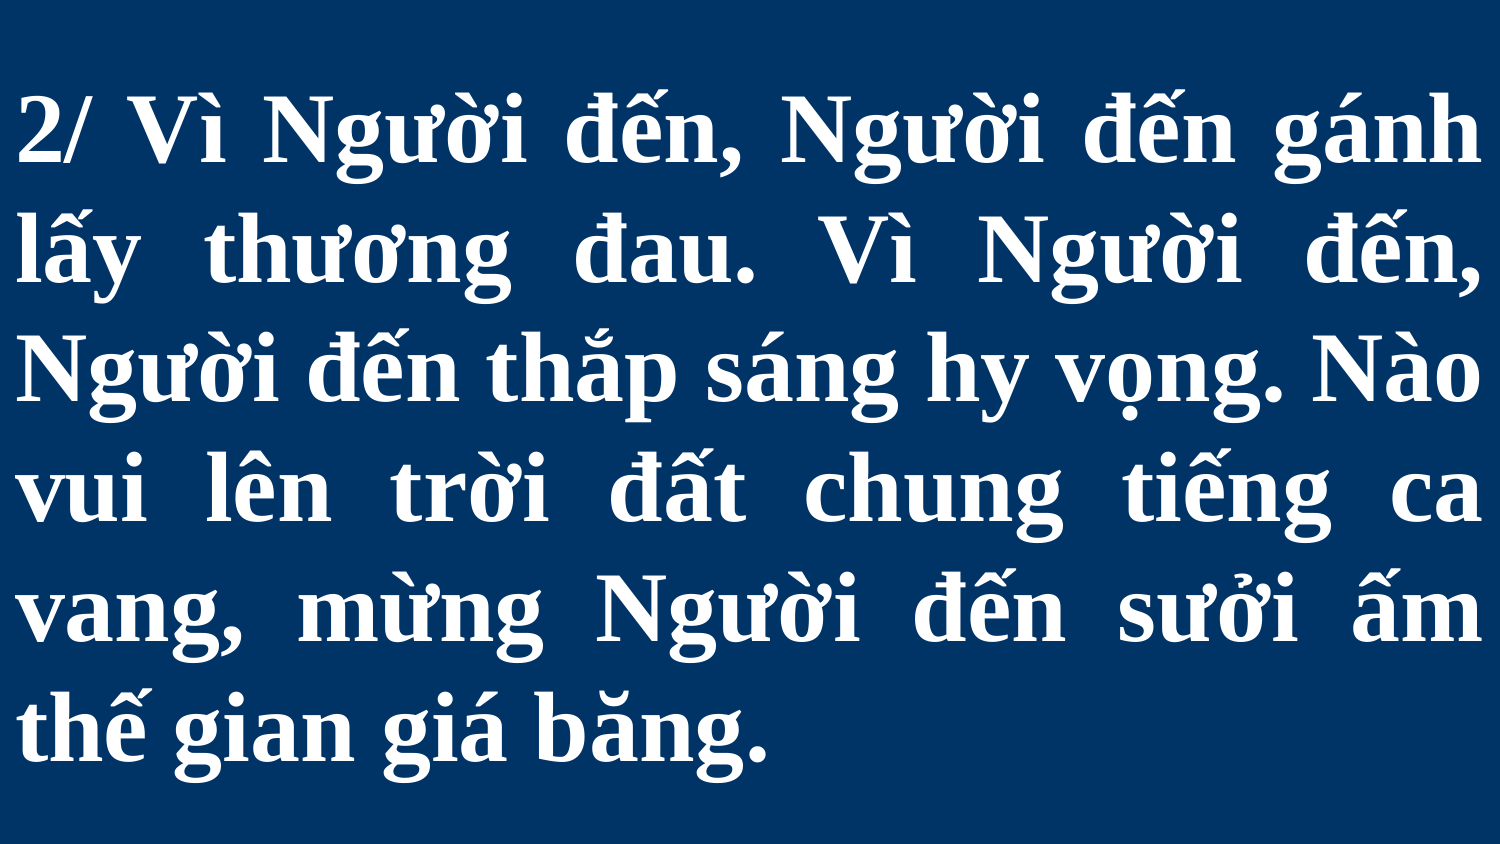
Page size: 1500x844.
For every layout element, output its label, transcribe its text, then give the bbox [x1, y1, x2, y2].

title 2/ Vì Người đến, Người đến gánh lấy thương đau. Vì Người đến, Người đến thắp sáng hy vọng. Nào vui lên trời đất chung tiếng ca vang, mừng Người đến sưởi ấm thế gian giá băng. [0, 0, 1500, 844]
